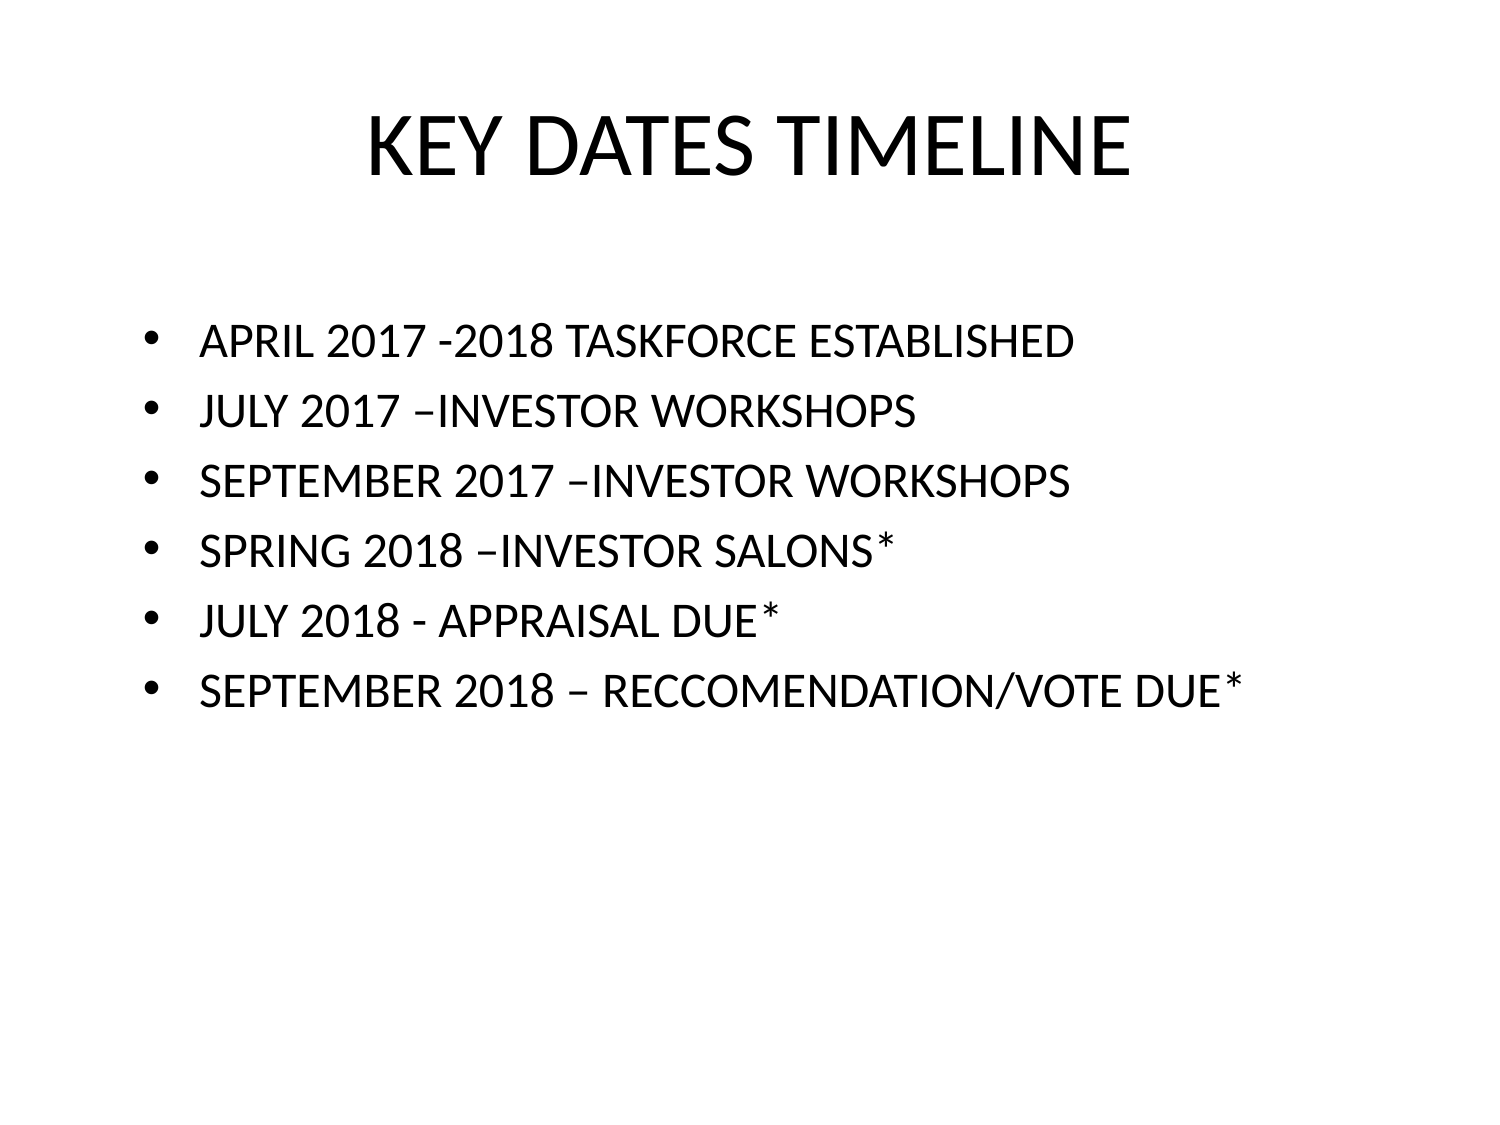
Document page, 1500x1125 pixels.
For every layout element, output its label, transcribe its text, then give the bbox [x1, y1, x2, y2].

list APRIL 2017 -2018 TASKFORCE ESTABLISHED JULY 2017 –INVESTOR WORKSHOPS SEPTEMBER 2017 –INVESTOR WORKSHOPS SPRING 2018 –INVESTOR SALONS* JULY 2018 - APPRAISAL DUE* SEPTEMBER 2018 – RECCOMENDATION/VOTE DUE* [127, 299, 1419, 991]
title KEY DATES TIMELINE [75, 45, 1425, 233]
